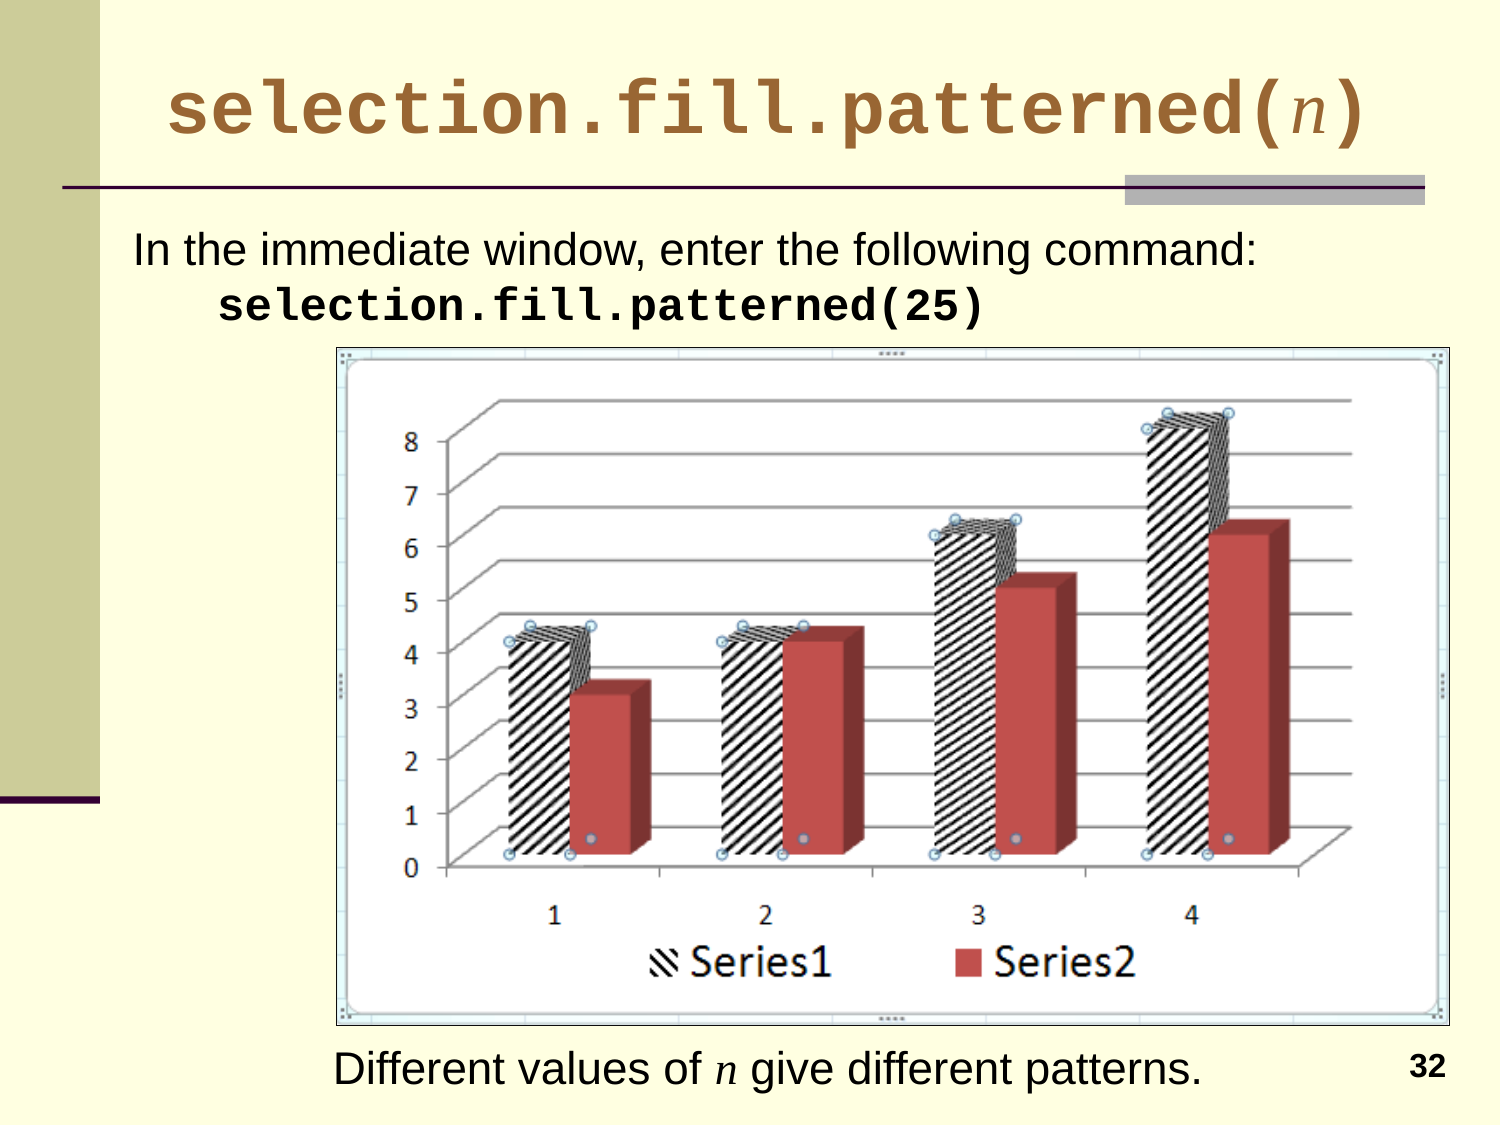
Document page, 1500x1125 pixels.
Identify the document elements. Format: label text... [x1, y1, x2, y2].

text_box Different values of n give different patterns. [318, 1031, 1360, 1096]
slide_number 32 [1375, 1036, 1462, 1087]
title selection.fill.patterned(n) [149, 45, 1455, 163]
picture [336, 346, 1450, 1026]
list In the immediate window, enter the following command: selection.fill.patterned(25) [117, 212, 1466, 361]
